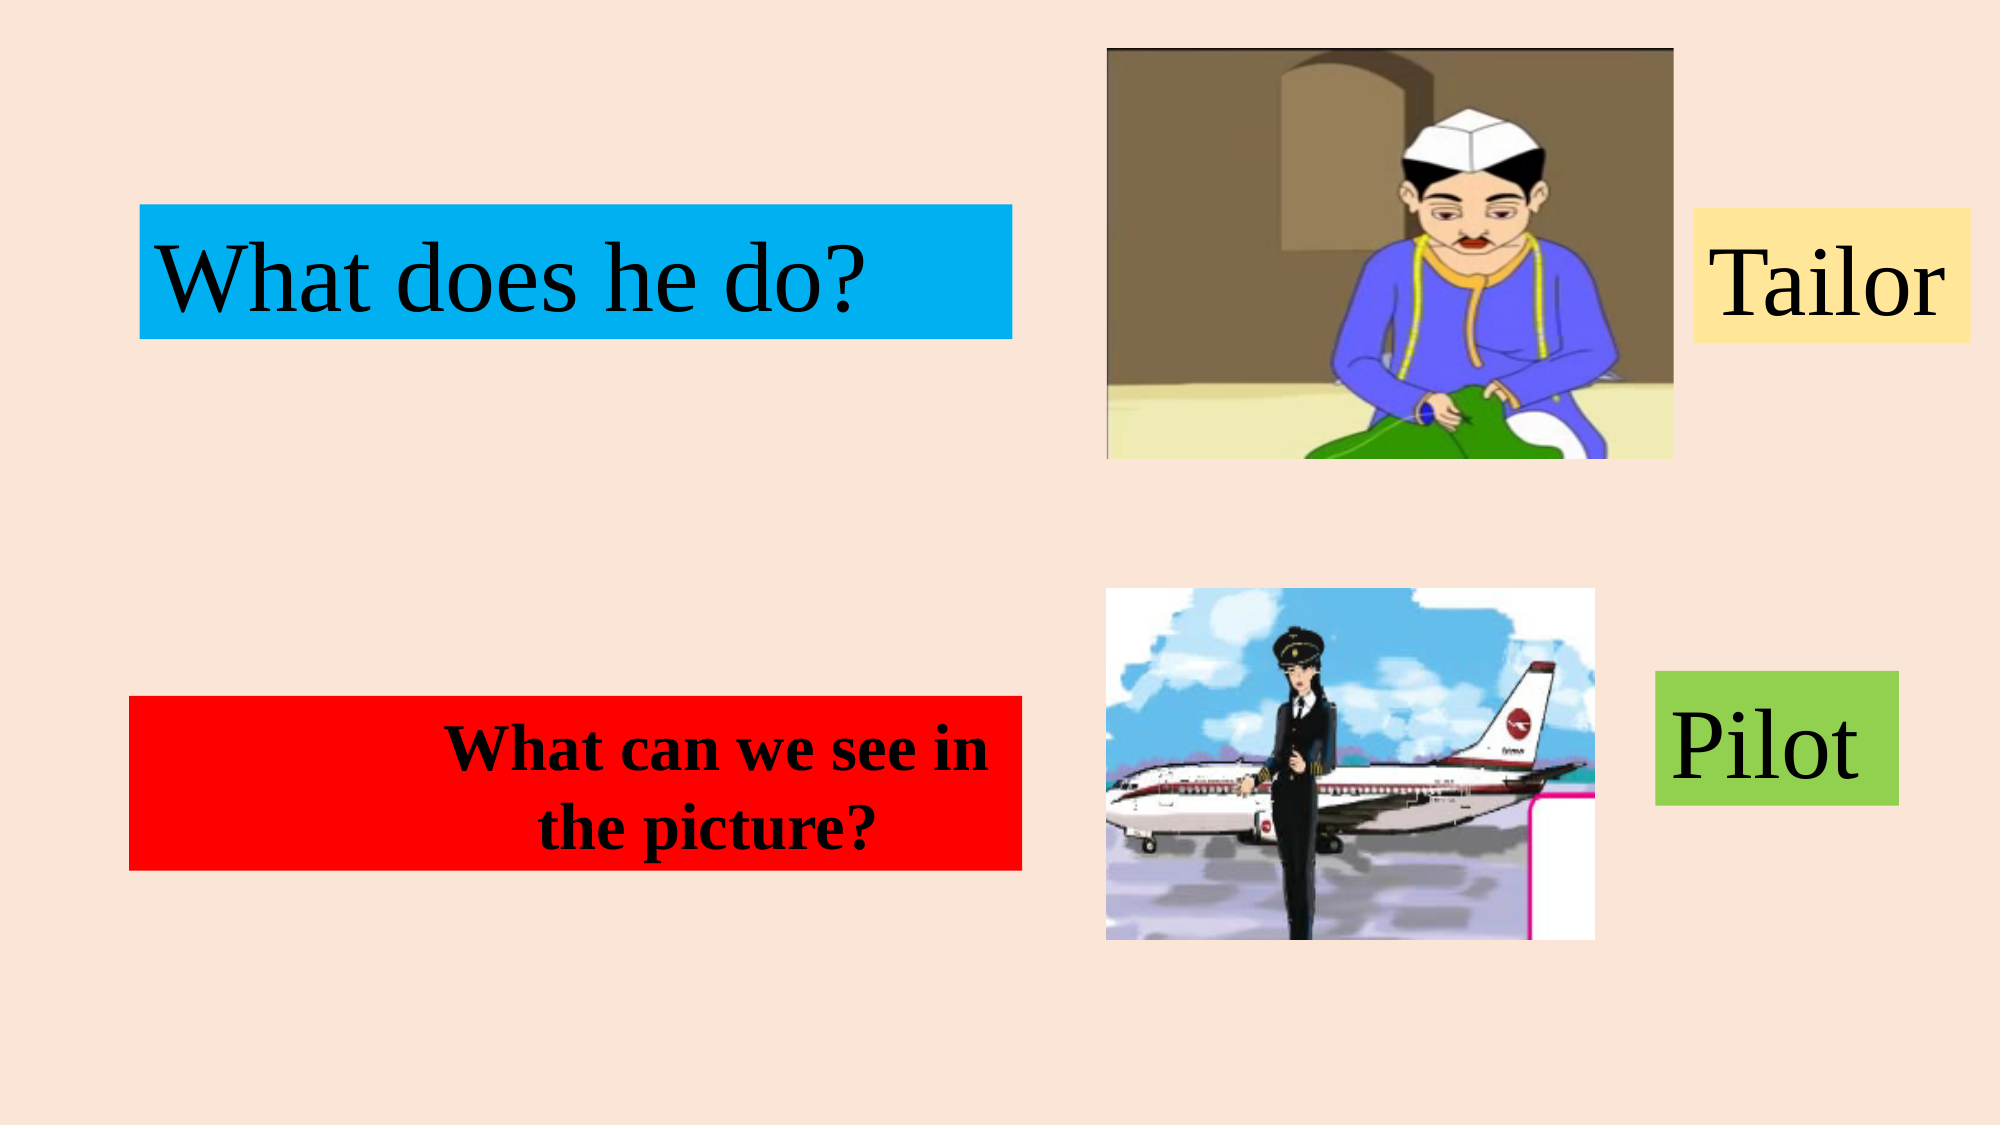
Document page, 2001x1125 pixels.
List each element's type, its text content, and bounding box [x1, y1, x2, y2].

picture [1106, 588, 1595, 940]
picture [1106, 48, 1674, 459]
text_box What can we see in the picture? [129, 695, 1023, 871]
text_box What does he do? [139, 204, 1013, 340]
text_box Tailor [1693, 208, 1971, 343]
text_box Pilot [1655, 670, 1899, 806]
